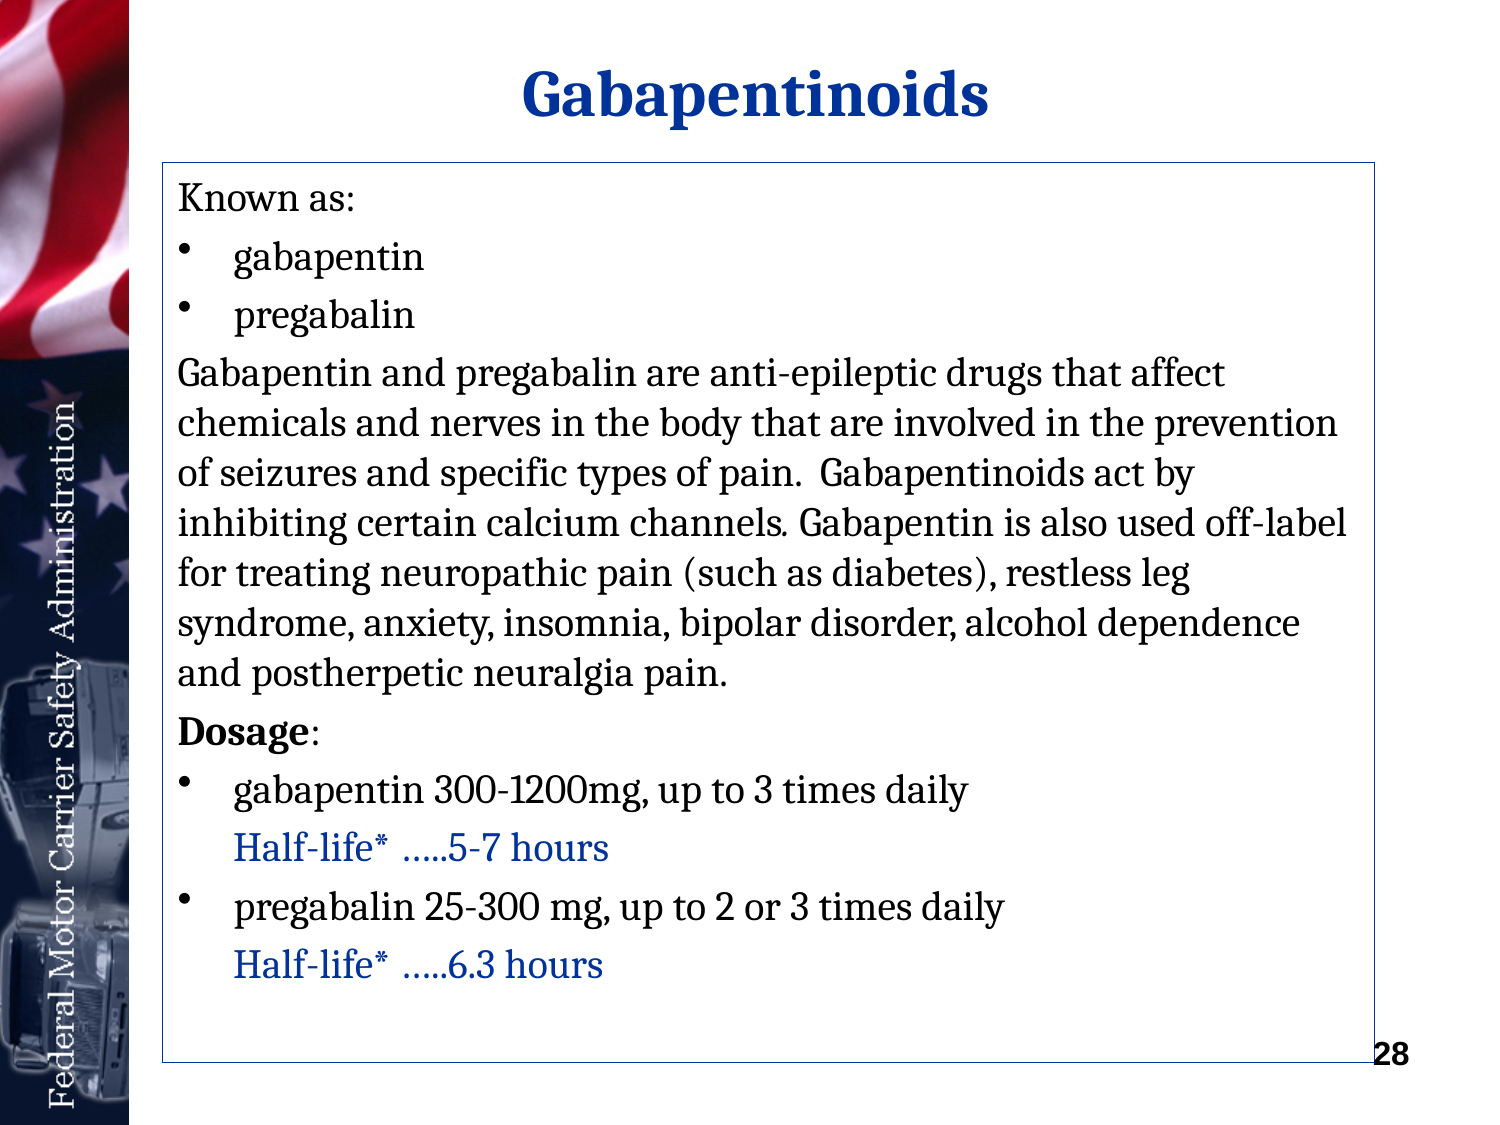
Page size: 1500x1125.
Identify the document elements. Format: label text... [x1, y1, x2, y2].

list Known as: gabapentin pregabalin Gabapentin and pregabalin are anti-epileptic drugs that affect chemicals and nerves in the body that are involved in the prevention of seizures and specific types of pain. Gabapentinoids act by inhibiting certain calcium channels. Gabapentin is also used off-label for treating neuropathic pain (such as diabetes), restless leg syndrome, anxiety, insomnia, bipolar disorder, alcohol dependence and postherpetic neuralgia pain. Dosage: gabapentin 300-1200mg, up to 3 times daily Half-life* …..5-7 hours pregabalin 25-300 mg, up to 2 or 3 times daily Half-life* …..6.3 hours [162, 162, 1375, 1063]
title Gabapentinoids [150, 24, 1363, 138]
picture [0, 0, 129, 1125]
slide_number 28 [1074, 1024, 1426, 1103]
